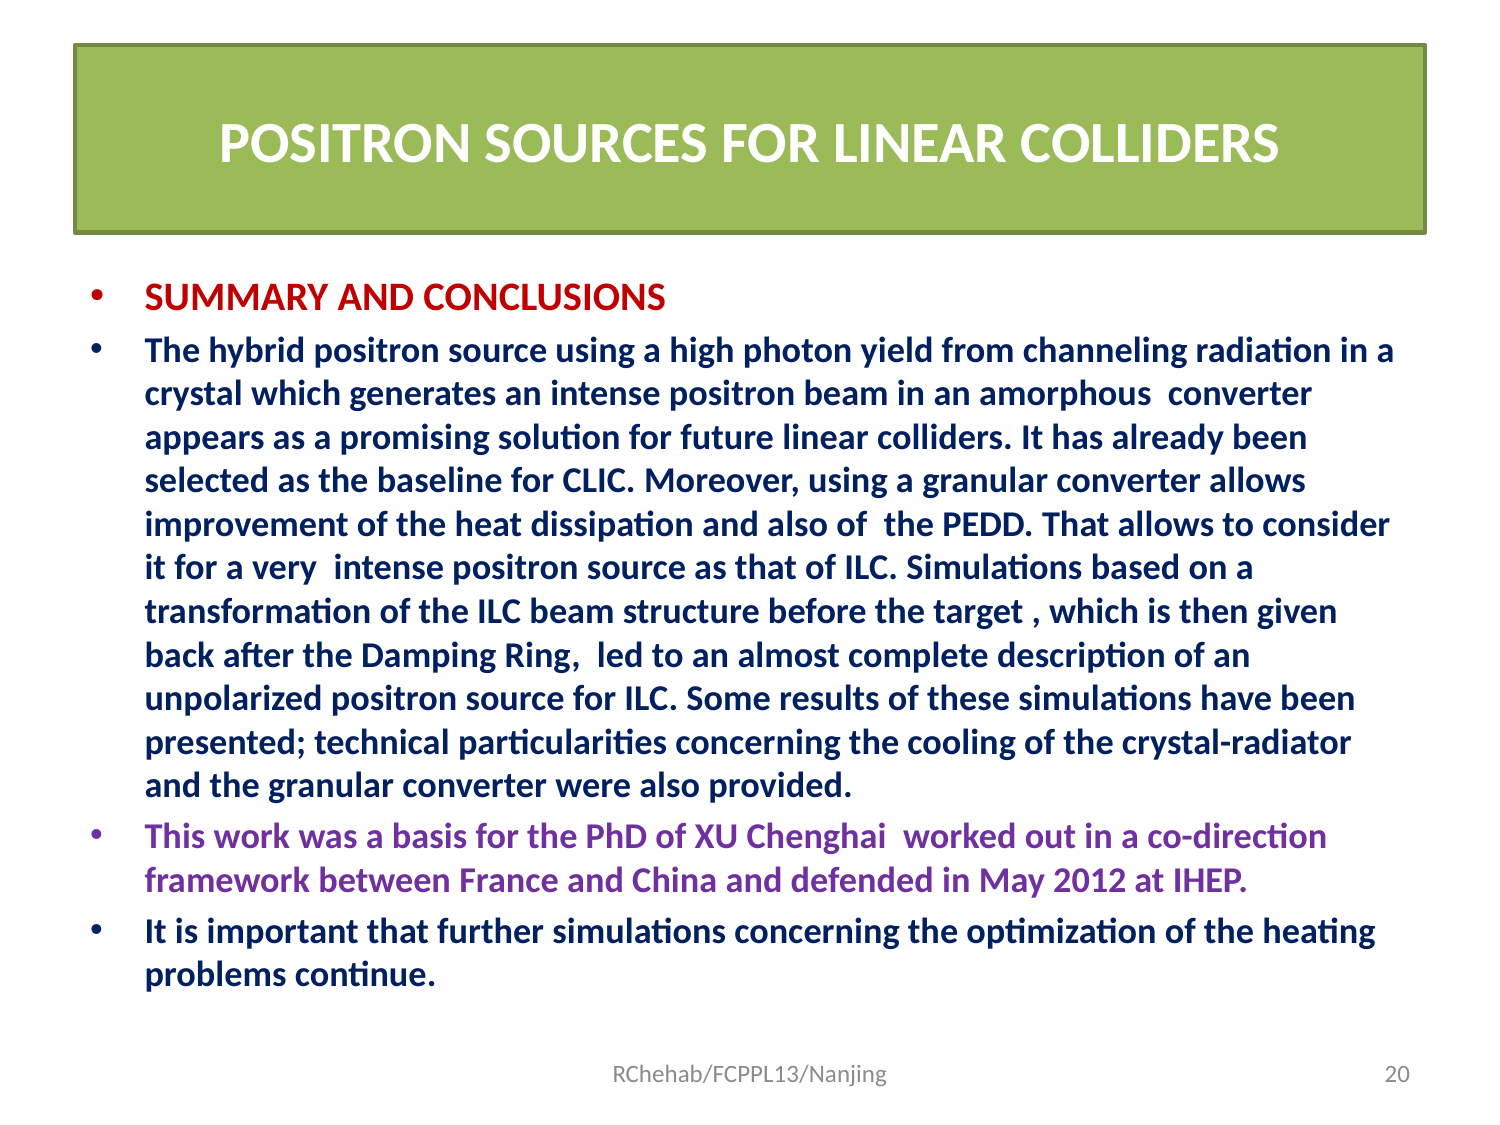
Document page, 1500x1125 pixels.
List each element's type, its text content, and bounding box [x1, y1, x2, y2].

footer RChehab/FCPPL13/Nanjing [512, 1042, 988, 1103]
slide_number 20 [1074, 1042, 1425, 1103]
list SUMMARY AND CONCLUSIONS The hybrid positron source using a high photon yield from channeling radiation in a crystal which generates an intense positron beam in an amorphous converter appears as a promising solution for future linear colliders. It has already been selected as the baseline for CLIC. Moreover, using a granular converter allows improvement of the heat dissipation and also of the PEDD. That allows to consider it for a very intense positron source as that of ILC. Simulations based on a transformation of the ILC beam structure before the target , which is then given back after the Damping Ring, led to an almost complete description of an unpolarized positron source for ILC. Some results of these simulations have been presented; technical particularities concerning the cooling of the crystal-radiator and the granular converter were also provided. This work was a basis for the PhD of XU Chenghai worked out in a co-direction framework between France and China and defended in May 2012 at IHEP. It is important that further simulations concerning the optimization of the heating problems continue. [75, 262, 1425, 1005]
title POSITRON SOURCES FOR LINEAR COLLIDERS [73, 43, 1427, 235]
